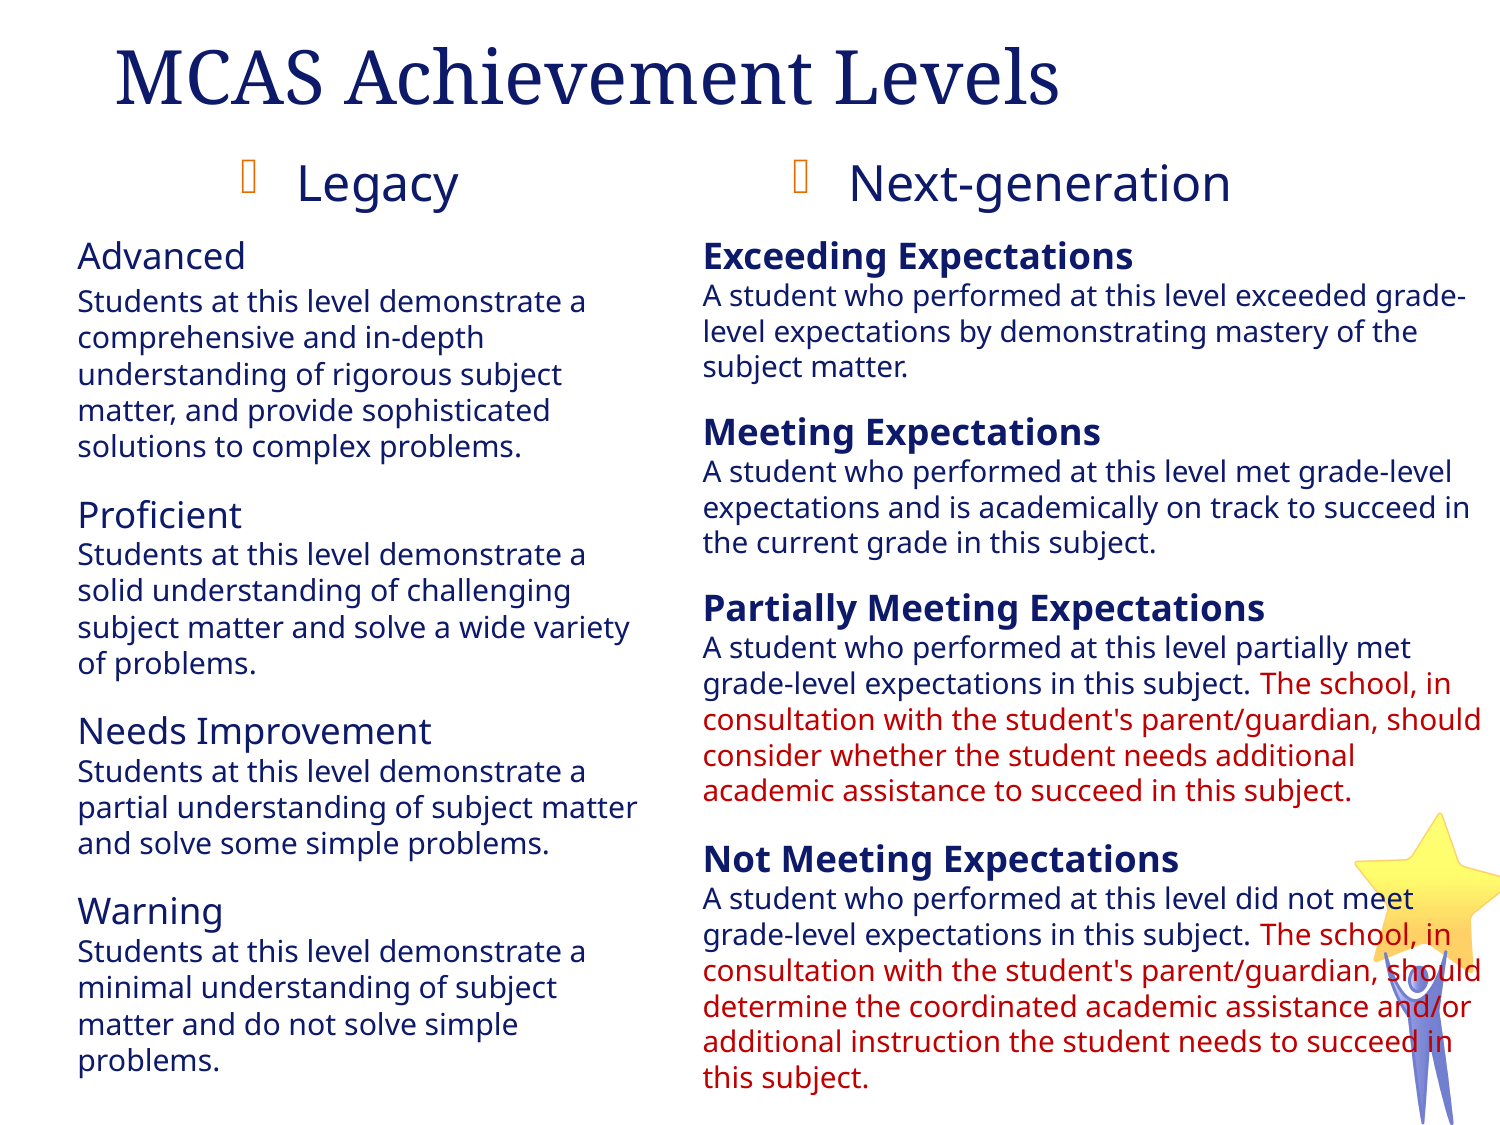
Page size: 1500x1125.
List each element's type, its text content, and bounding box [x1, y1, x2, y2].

text_box Exceeding Expectations A student who performed at this level exceeded grade-level expectations by demonstrating mastery of the subject matter. Meeting Expectations A student who performed at this level met grade-level expectations and is academically on track to succeed in the current grade in this subject. Partially Meeting Expectations A student who performed at this level partially met grade-level expectations in this subject. The school, in consultation with the student's parent/guardian, should consider whether the student needs additional academic assistance to succeed in this subject. Not Meeting Expectations A student who performed at this level did not meet grade-level expectations in this subject. The school, in consultation with the student's parent/guardian, should determine the coordinated academic assistance and/or additional instruction the student needs to succeed in this subject. [687, 224, 1500, 1125]
text_box Legacy [75, 143, 625, 219]
list Advanced Students at this level demonstrate a comprehensive and in-depth understanding of rigorous subject matter, and provide sophisticated solutions to complex problems. Proficient Students at this level demonstrate a solid understanding of challenging subject matter and solve a wide variety of problems. Needs Improvement Students at this level demonstrate a partial understanding of subject matter and solve some simple problems. Warning Students at this level demonstrate a minimal understanding of subject matter and do not solve simple problems. [62, 224, 675, 1088]
title MCAS Achievement Levels [99, 0, 1400, 150]
text_box Next-generation [699, 143, 1325, 219]
